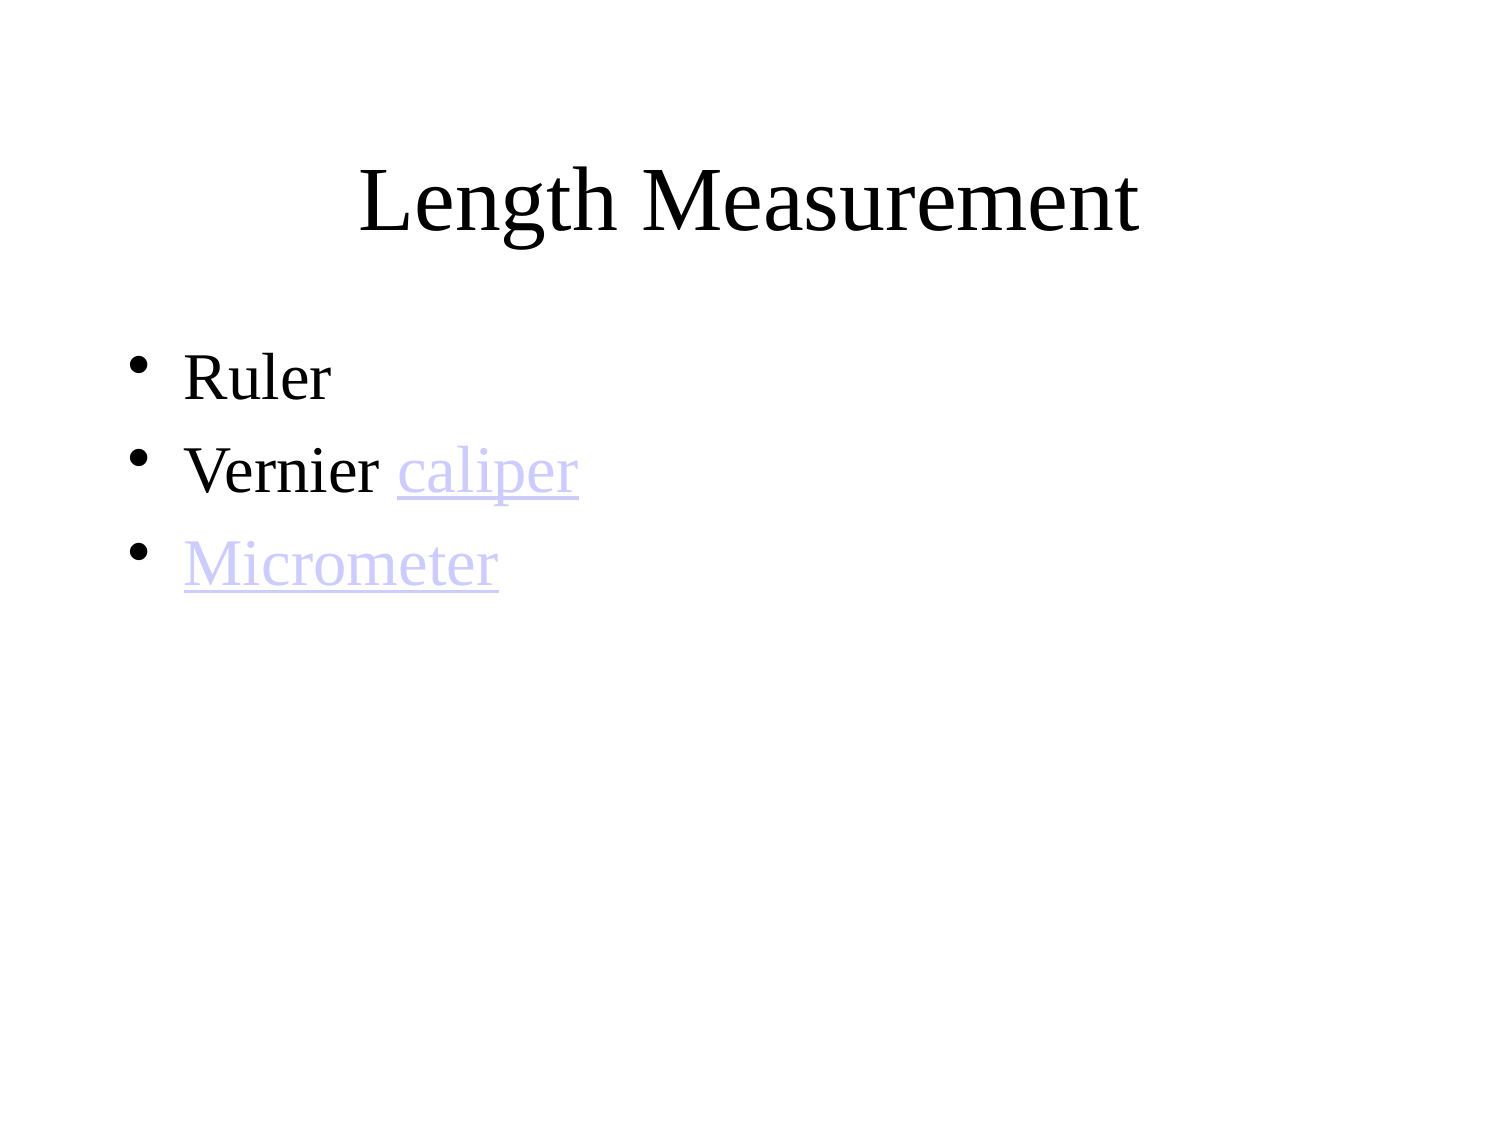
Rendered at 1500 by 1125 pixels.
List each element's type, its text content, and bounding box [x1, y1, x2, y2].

list Ruler Vernier caliper Micrometer [112, 324, 1388, 1001]
title Length Measurement [112, 99, 1388, 288]
